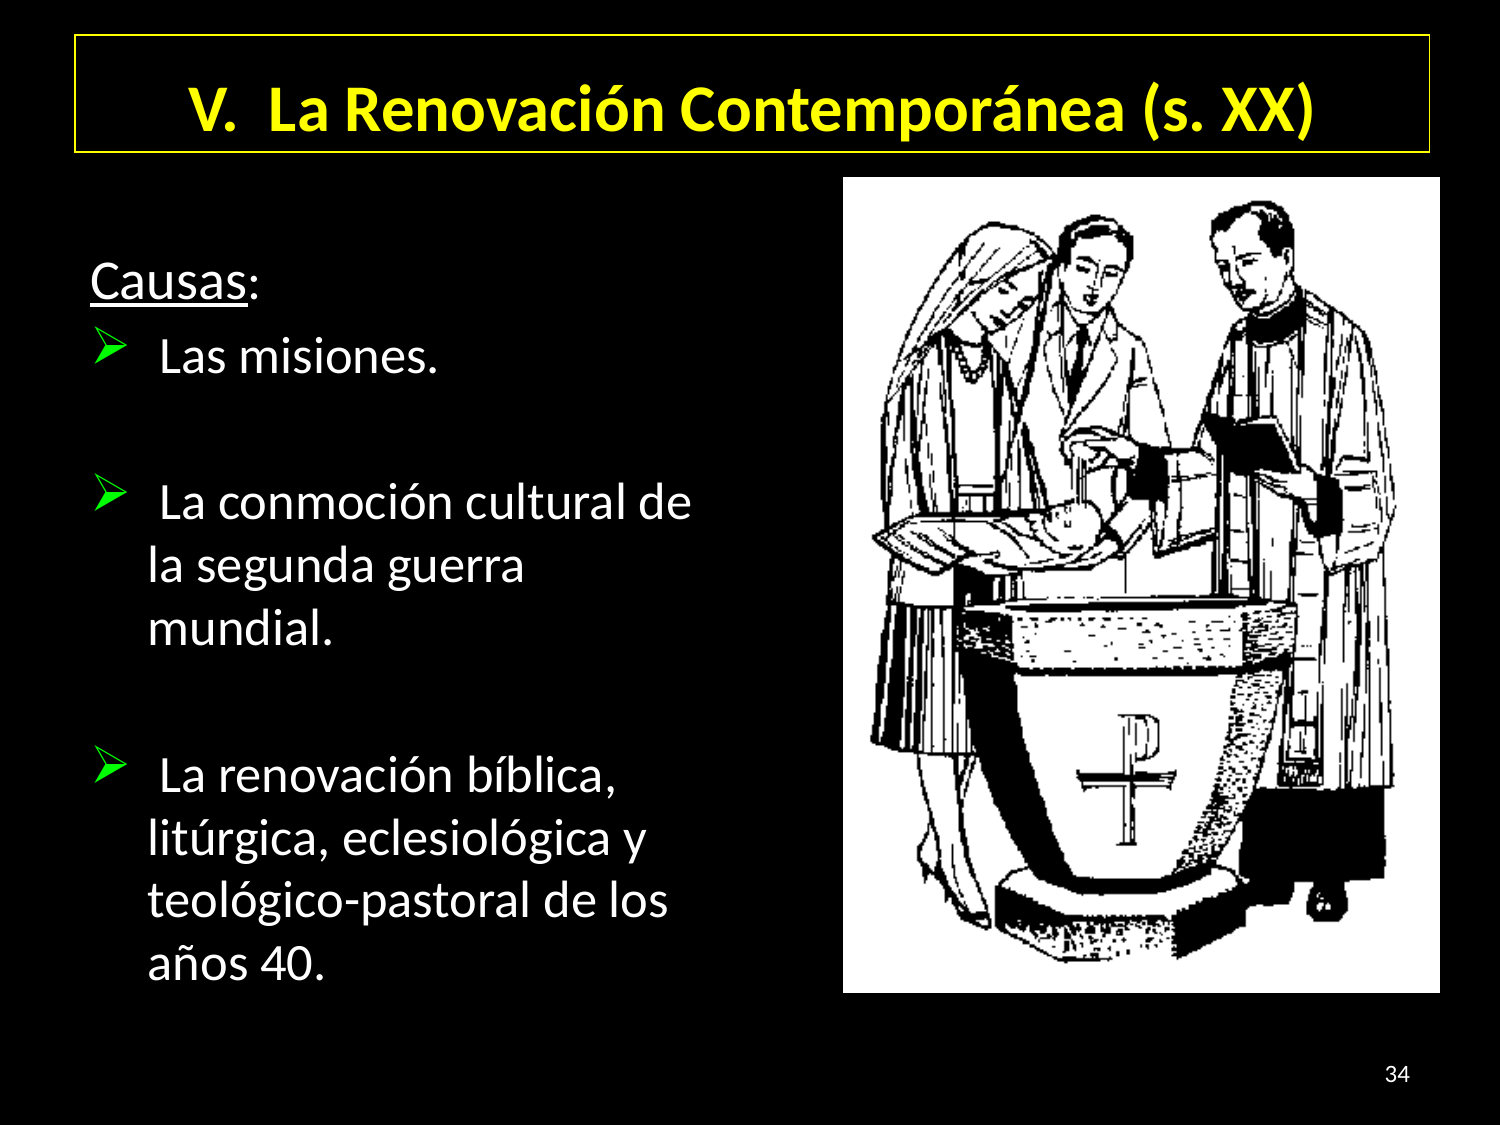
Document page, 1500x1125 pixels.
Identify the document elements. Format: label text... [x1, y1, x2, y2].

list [843, 177, 1440, 993]
list Causas: Las misiones. La conmoción cultural de la segunda guerra mundial. La renovación bíblica, litúrgica, eclesiológica y teológico-pastoral de los años 40. [74, 235, 716, 1006]
slide_number 34 [1074, 1042, 1425, 1103]
title V. La Renovación Contemporánea (s. XX) [74, 34, 1430, 153]
